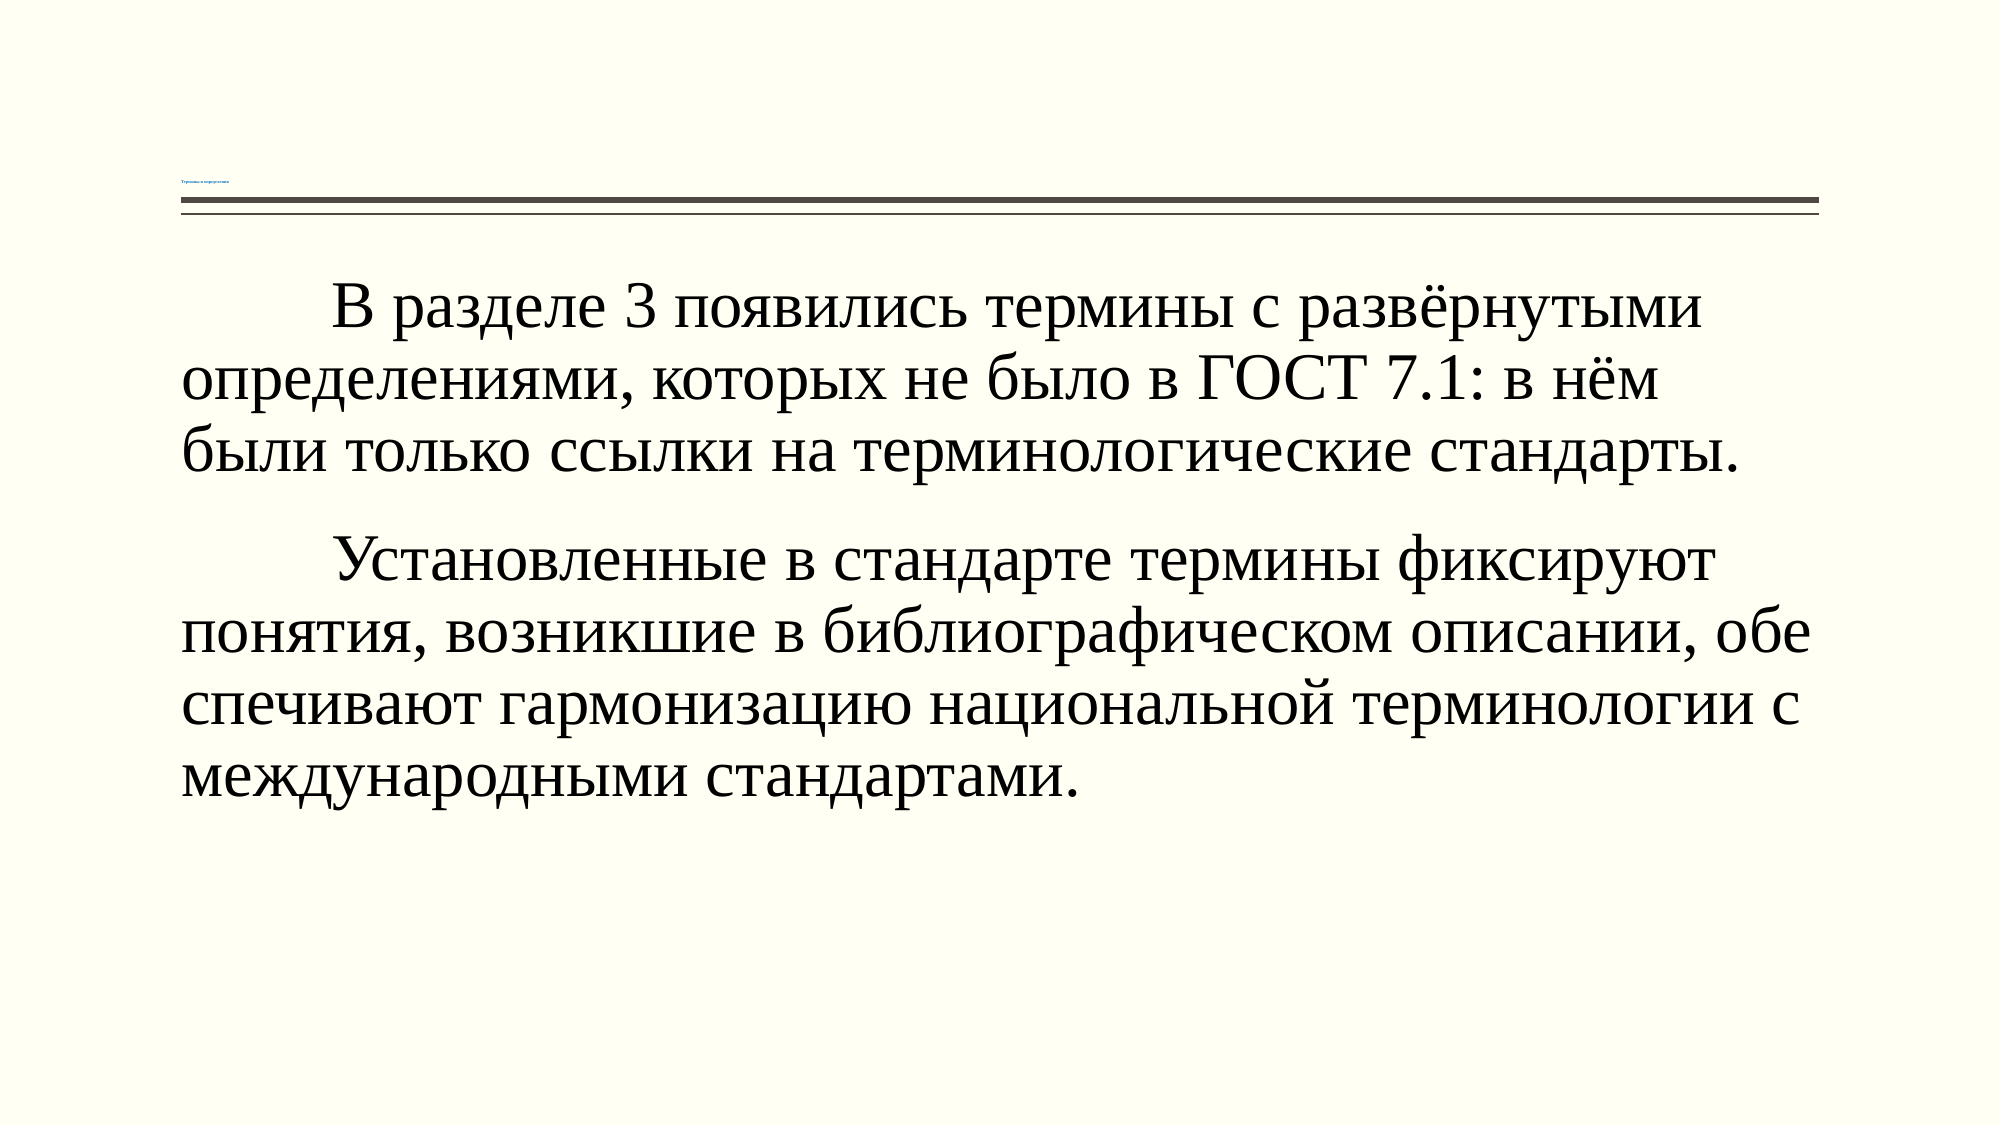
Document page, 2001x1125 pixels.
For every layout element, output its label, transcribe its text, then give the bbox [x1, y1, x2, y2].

title Термины и определения [181, 12, 1819, 193]
list В разделе 3 появились термины с развёрнутыми определениями, кото­рых не было в ГОСТ 7.1: в нём были только ссылки на терминологические стандарты. Установленные в стандарте терми­ны фиксируют понятия, возникшие в библиографическом описании, обе­спечивают гармонизацию националь­ной терминологии с международными стандартами. [181, 262, 1819, 1013]
